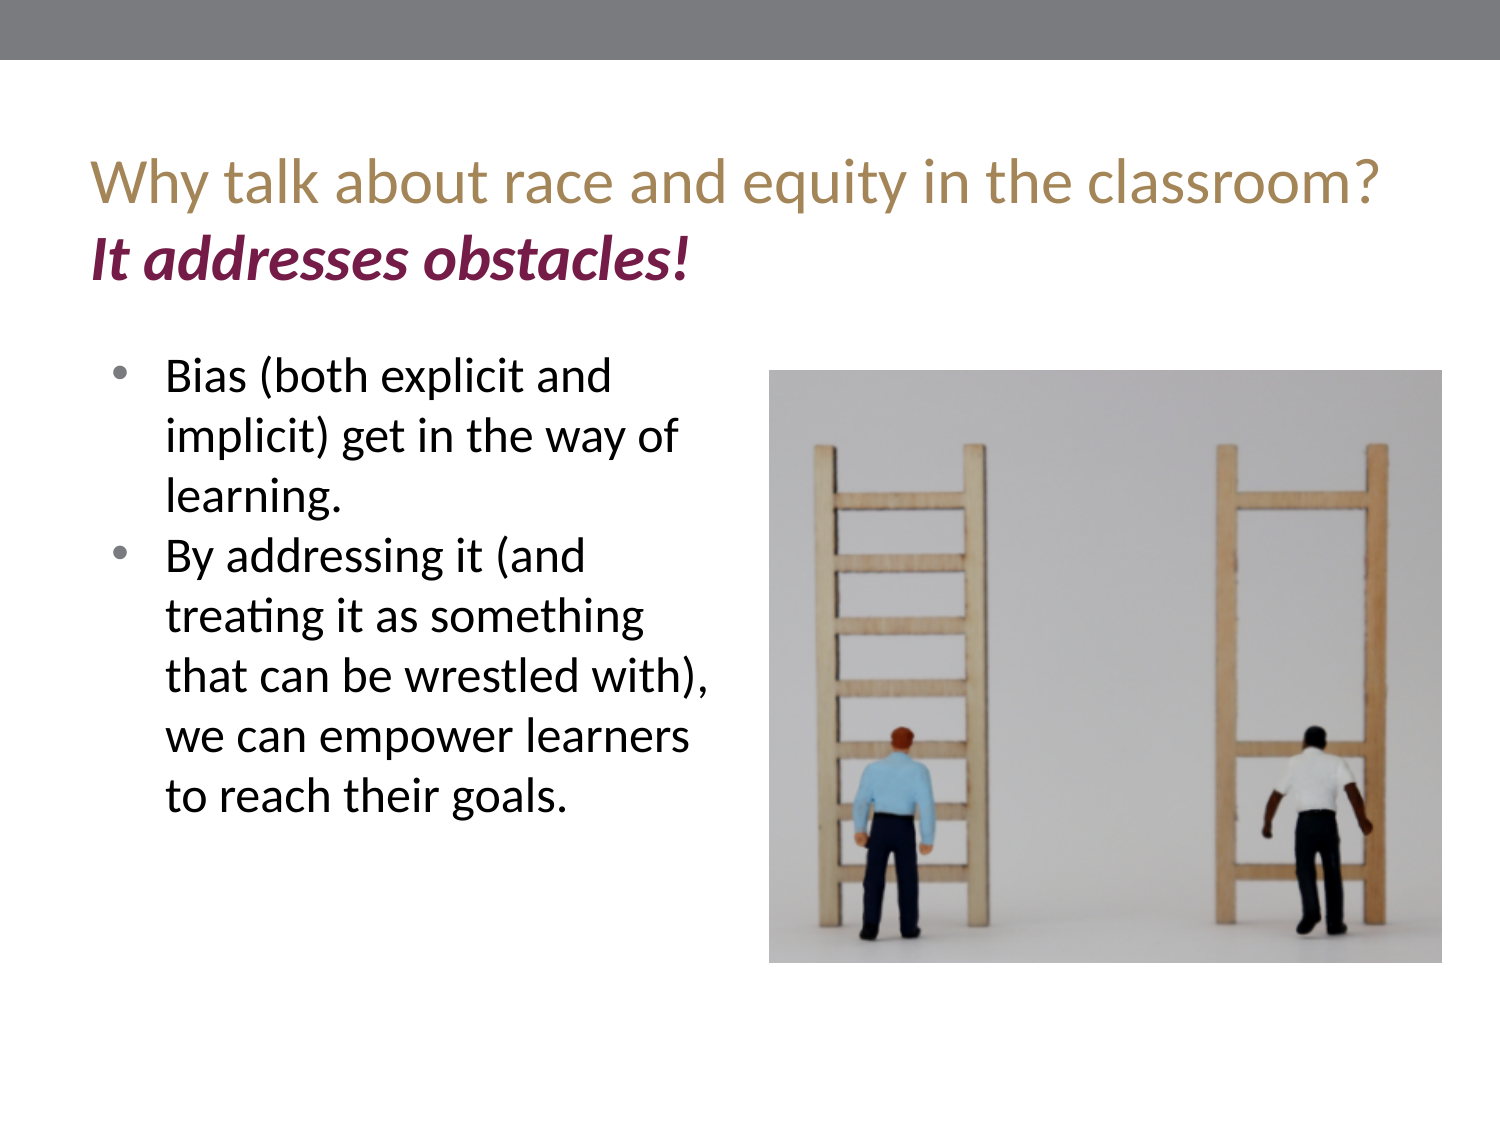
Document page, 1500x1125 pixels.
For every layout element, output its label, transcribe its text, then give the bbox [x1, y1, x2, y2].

picture [769, 370, 1442, 964]
list Bias (both explicit and implicit) get in the way of learning. By addressing it (and treating it as something that can be wrestled with), we can empower learners to reach their goals. [75, 334, 750, 1059]
title Why talk about race and equity in the classroom? It addresses obstacles! [75, 121, 1425, 311]
